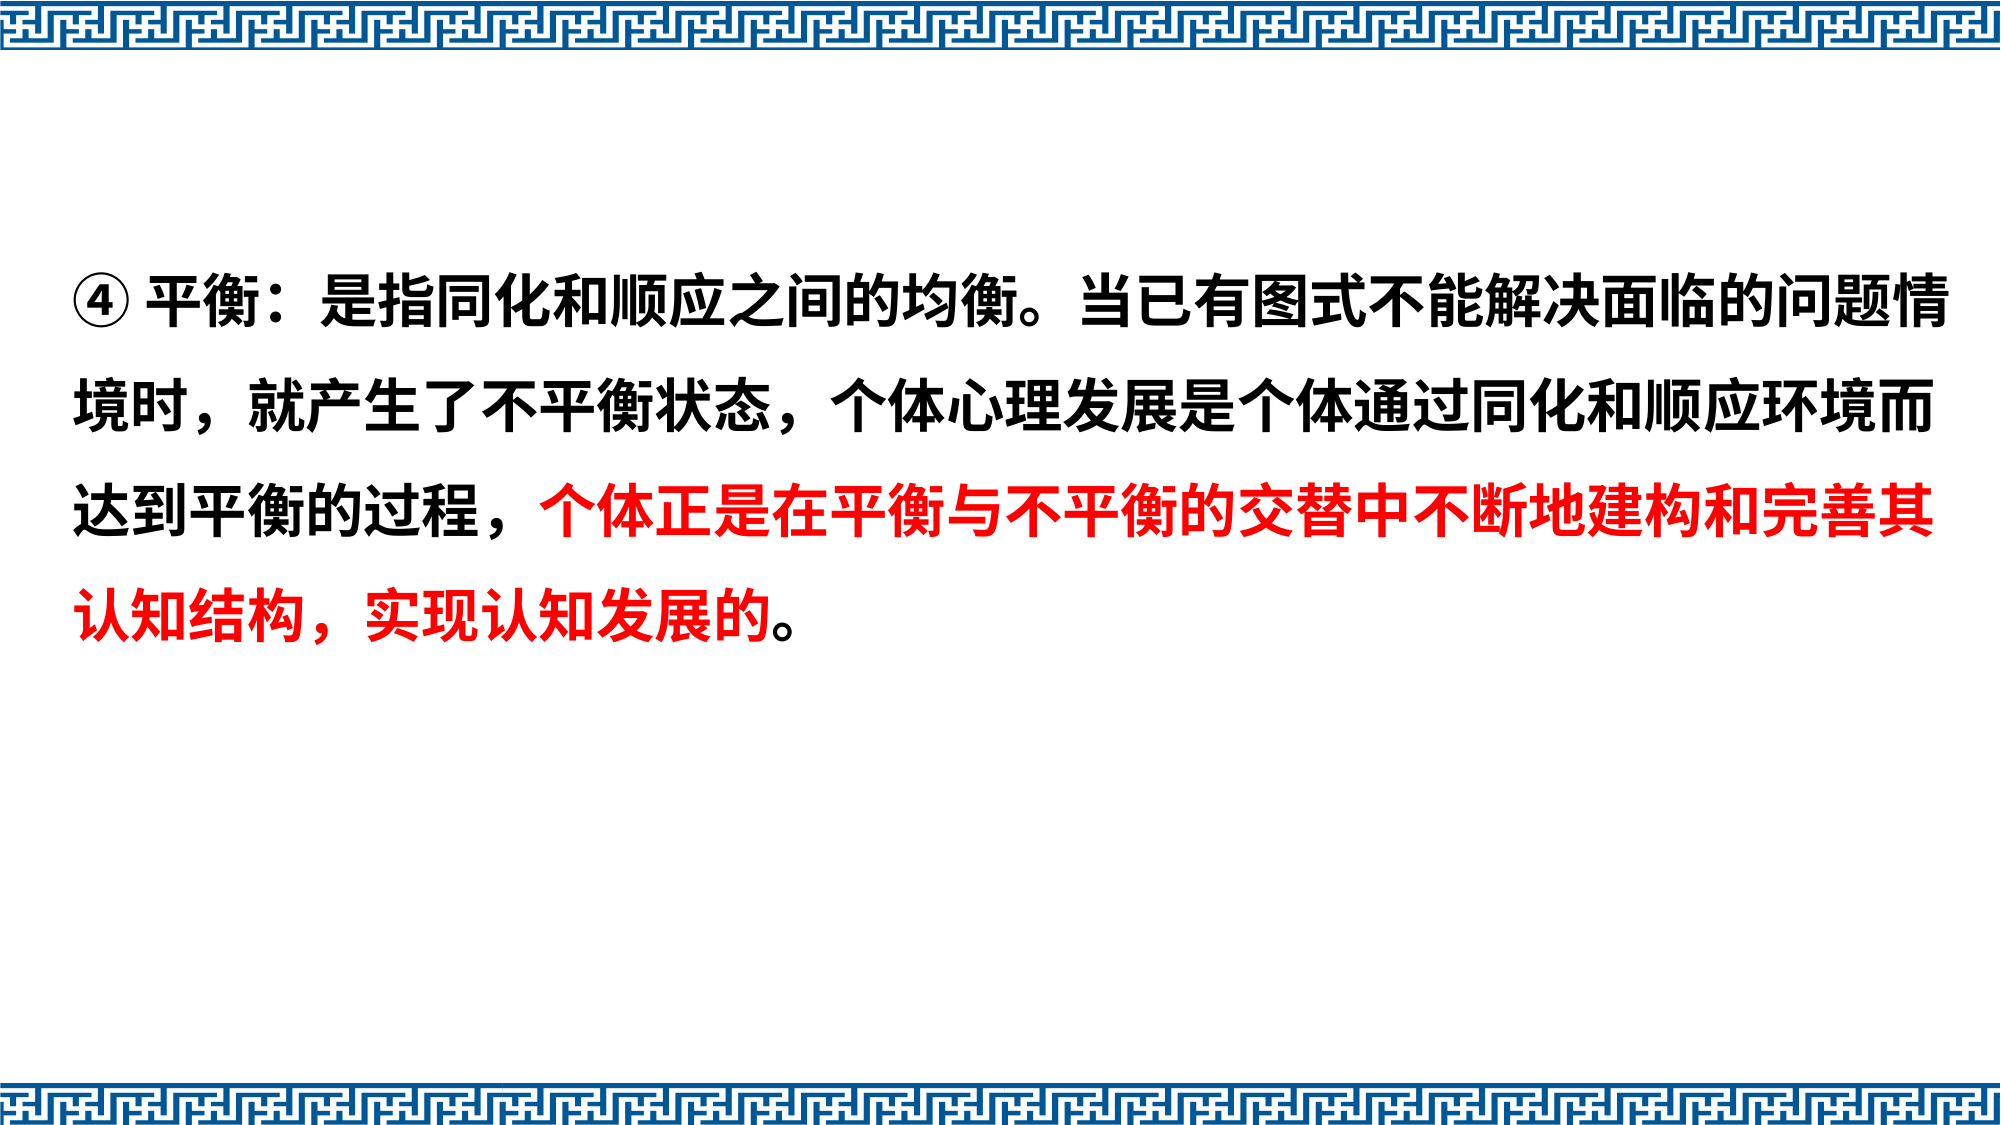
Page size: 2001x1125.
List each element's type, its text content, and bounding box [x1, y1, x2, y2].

picture [0, 1083, 2000, 1125]
text_box ④平衡：是指同化和顺应之间的均衡。当已有图式不能解决面临的问题情境时，就产生了不平衡状态，个体心理发展是个体通过同化和顺应环境而达到平衡的过程，个体正是在平衡与不平衡的交替中不断地建构和完善其认知结构，实现认知发展的。 [57, 222, 2000, 657]
picture [0, 1, 2000, 50]
